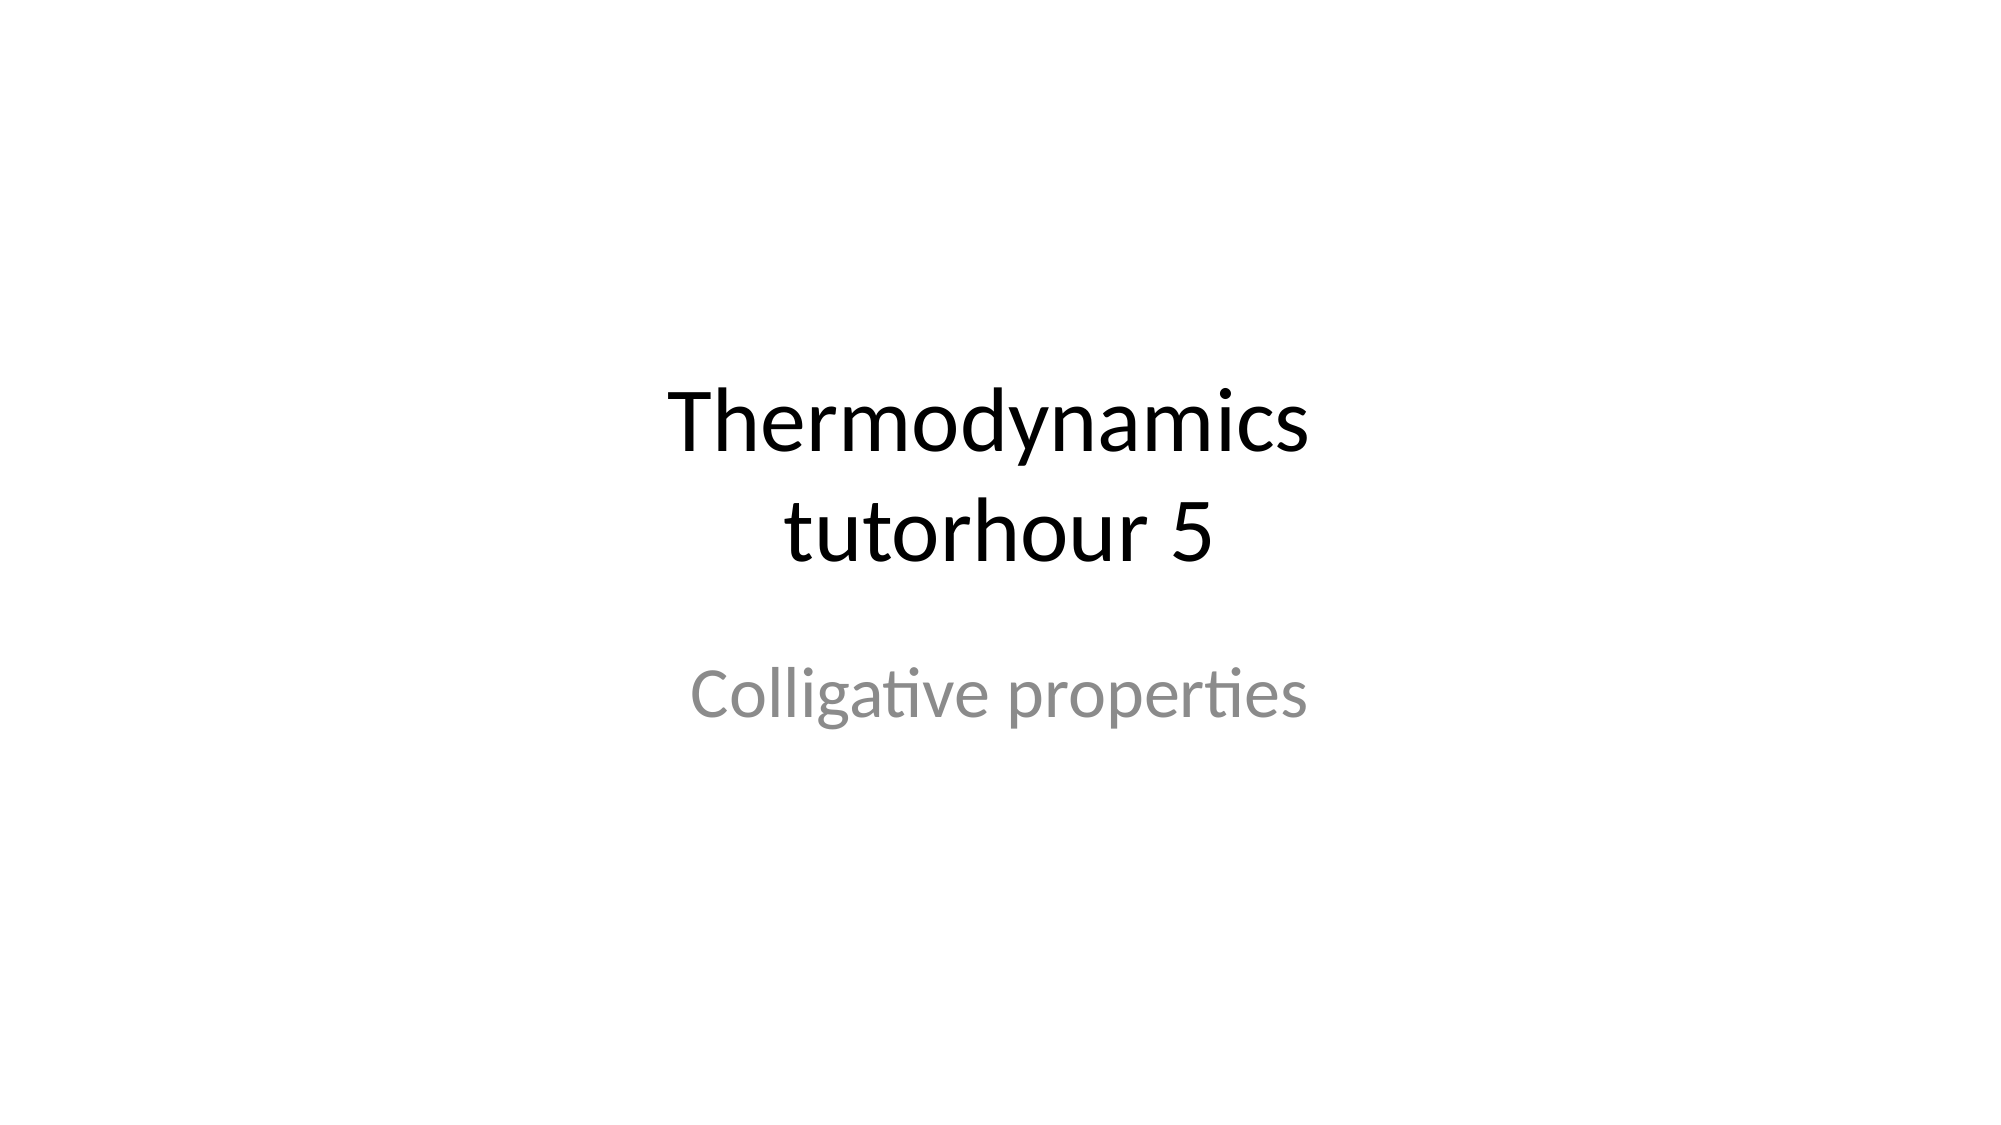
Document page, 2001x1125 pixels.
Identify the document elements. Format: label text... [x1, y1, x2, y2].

subtitle Colligative properties [300, 637, 1700, 740]
title Thermodynamics tutorhour 5 [150, 349, 1850, 591]
